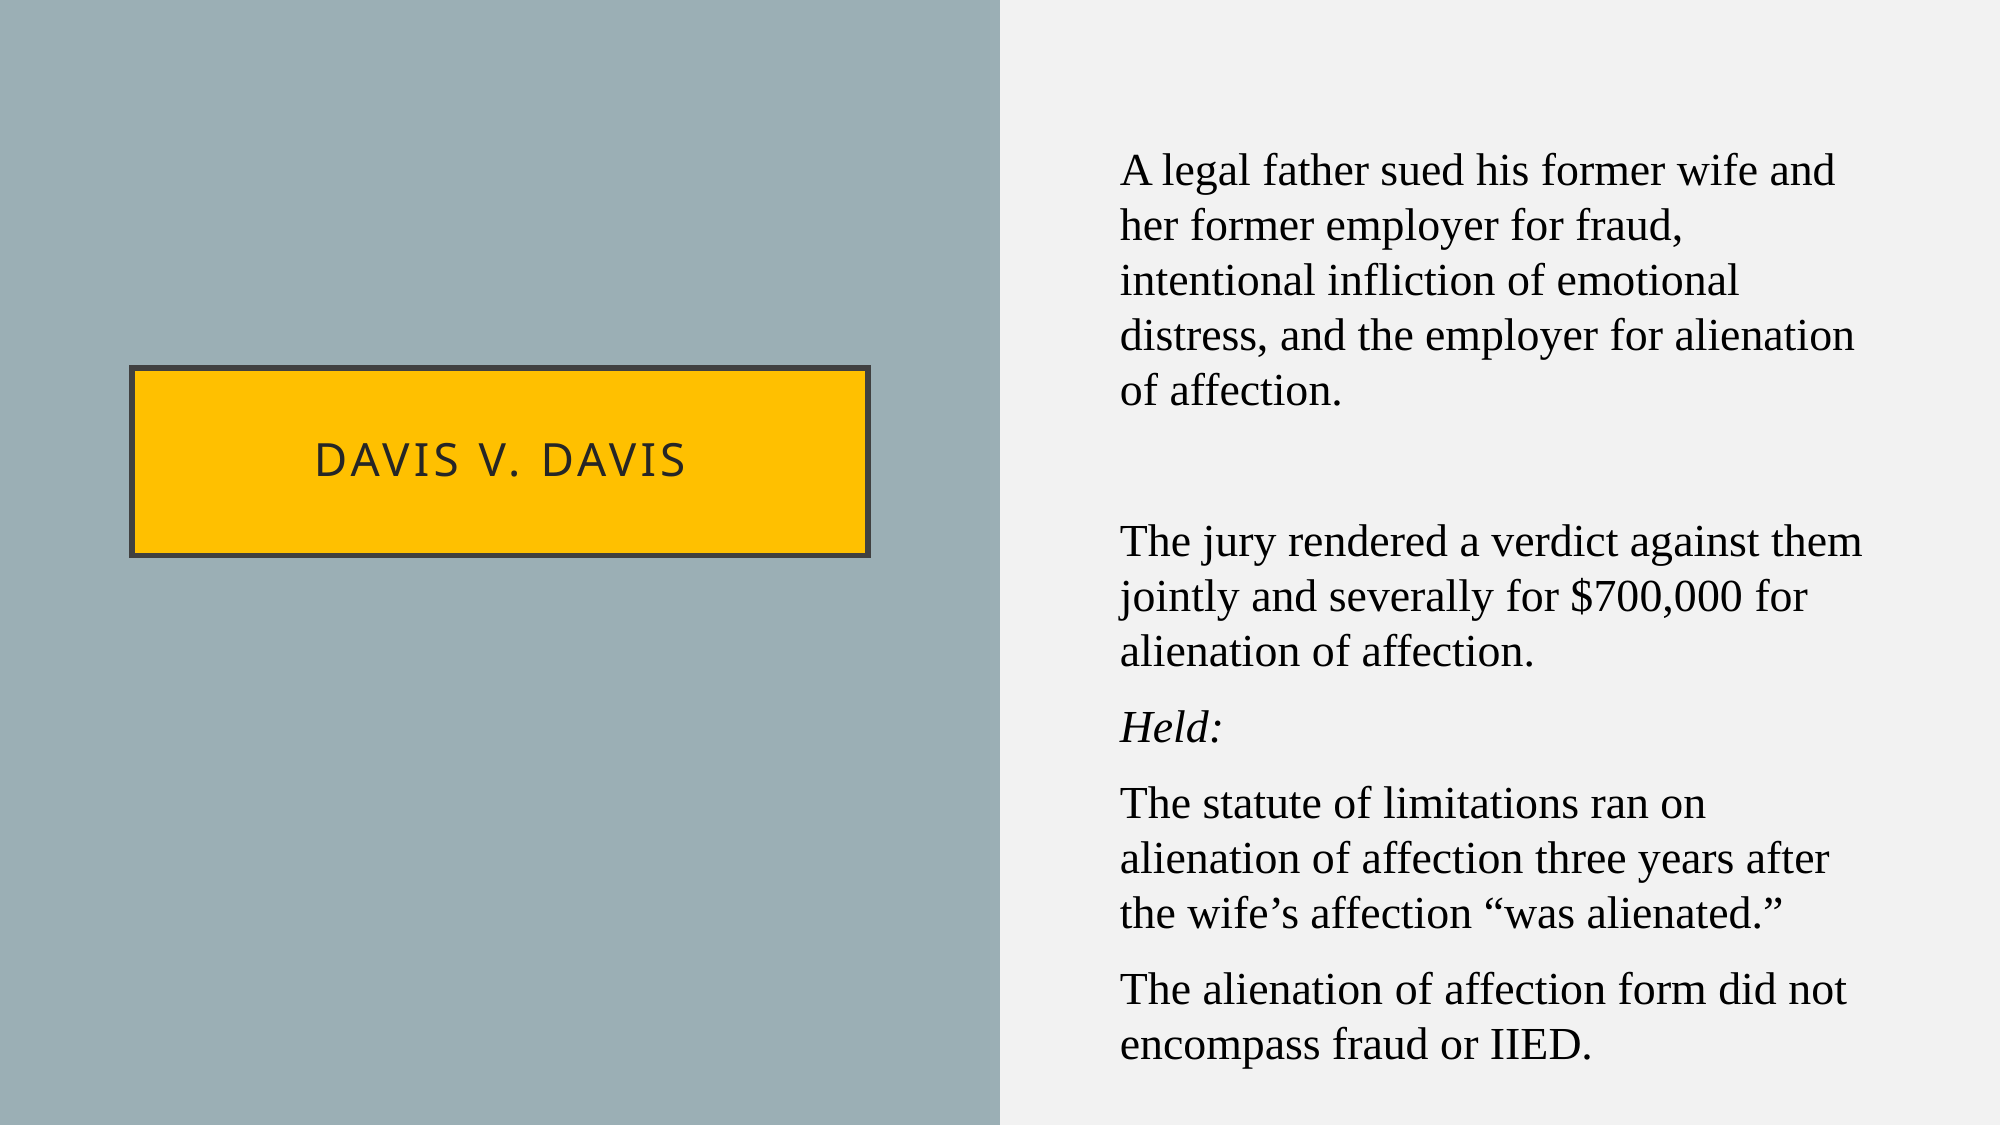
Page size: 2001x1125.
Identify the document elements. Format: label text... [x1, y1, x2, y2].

title Davis v. Davis [129, 365, 871, 558]
list A legal father sued his former wife and her former employer for fraud, intentional infliction of emotional distress, and the employer for alienation of affection. The jury rendered a verdict against them jointly and severally for $700,000 for alienation of affection. Held: The statute of limitations ran on alienation of affection three years after the wife’s affection “was alienated.” The alienation of affection form did not encompass fraud or IIED. [1104, 131, 1895, 993]
